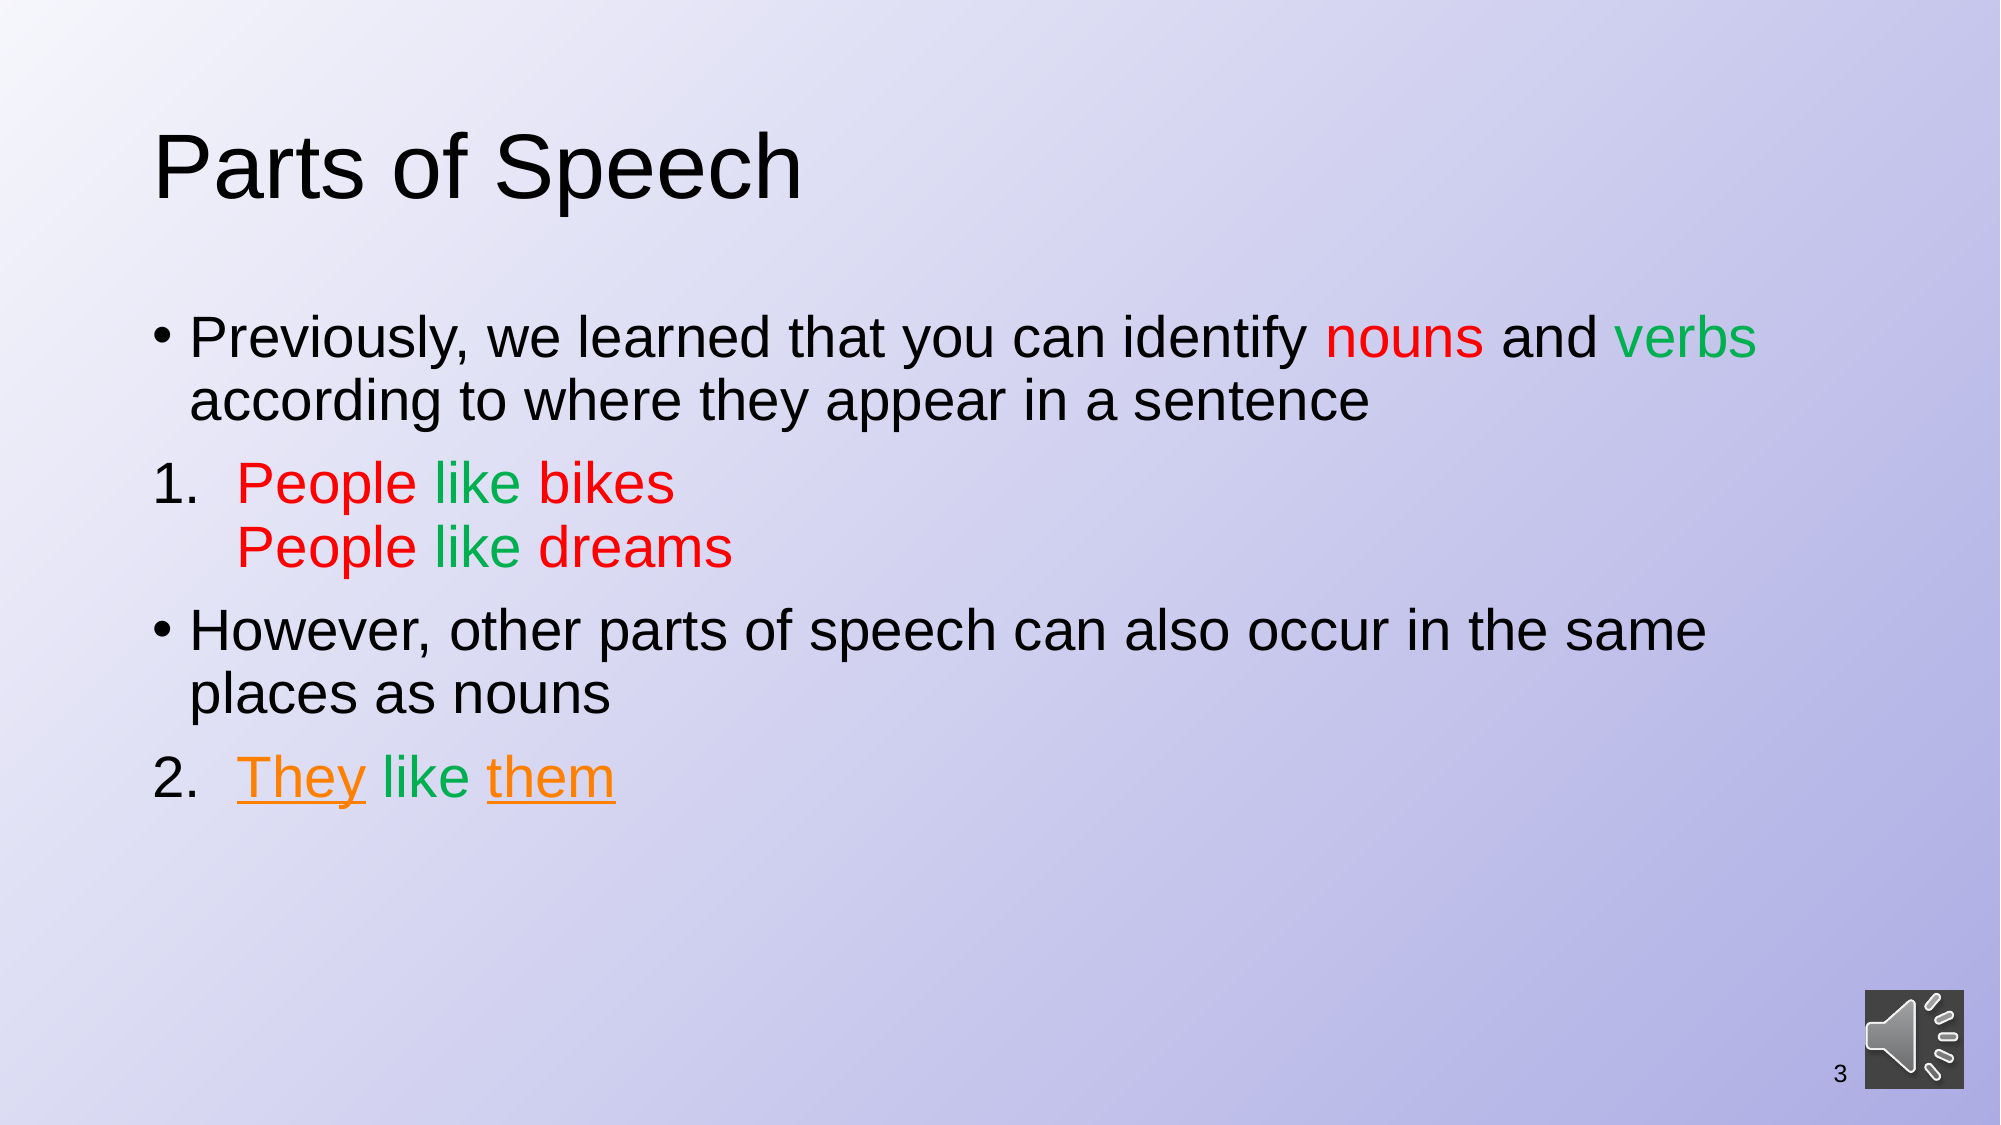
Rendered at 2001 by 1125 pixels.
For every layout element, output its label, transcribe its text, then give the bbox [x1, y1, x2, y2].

slide_number 3 [1412, 1042, 1863, 1103]
picture [1864, 989, 1965, 1090]
list Previously, we learned that you can identify nouns and verbs according to where they appear in a sentence ​People like bikes People like dreams However, other parts of speech can also occur in the same places as nouns ​They like them [137, 299, 1863, 1014]
title Parts of Speech [137, 59, 1863, 278]
